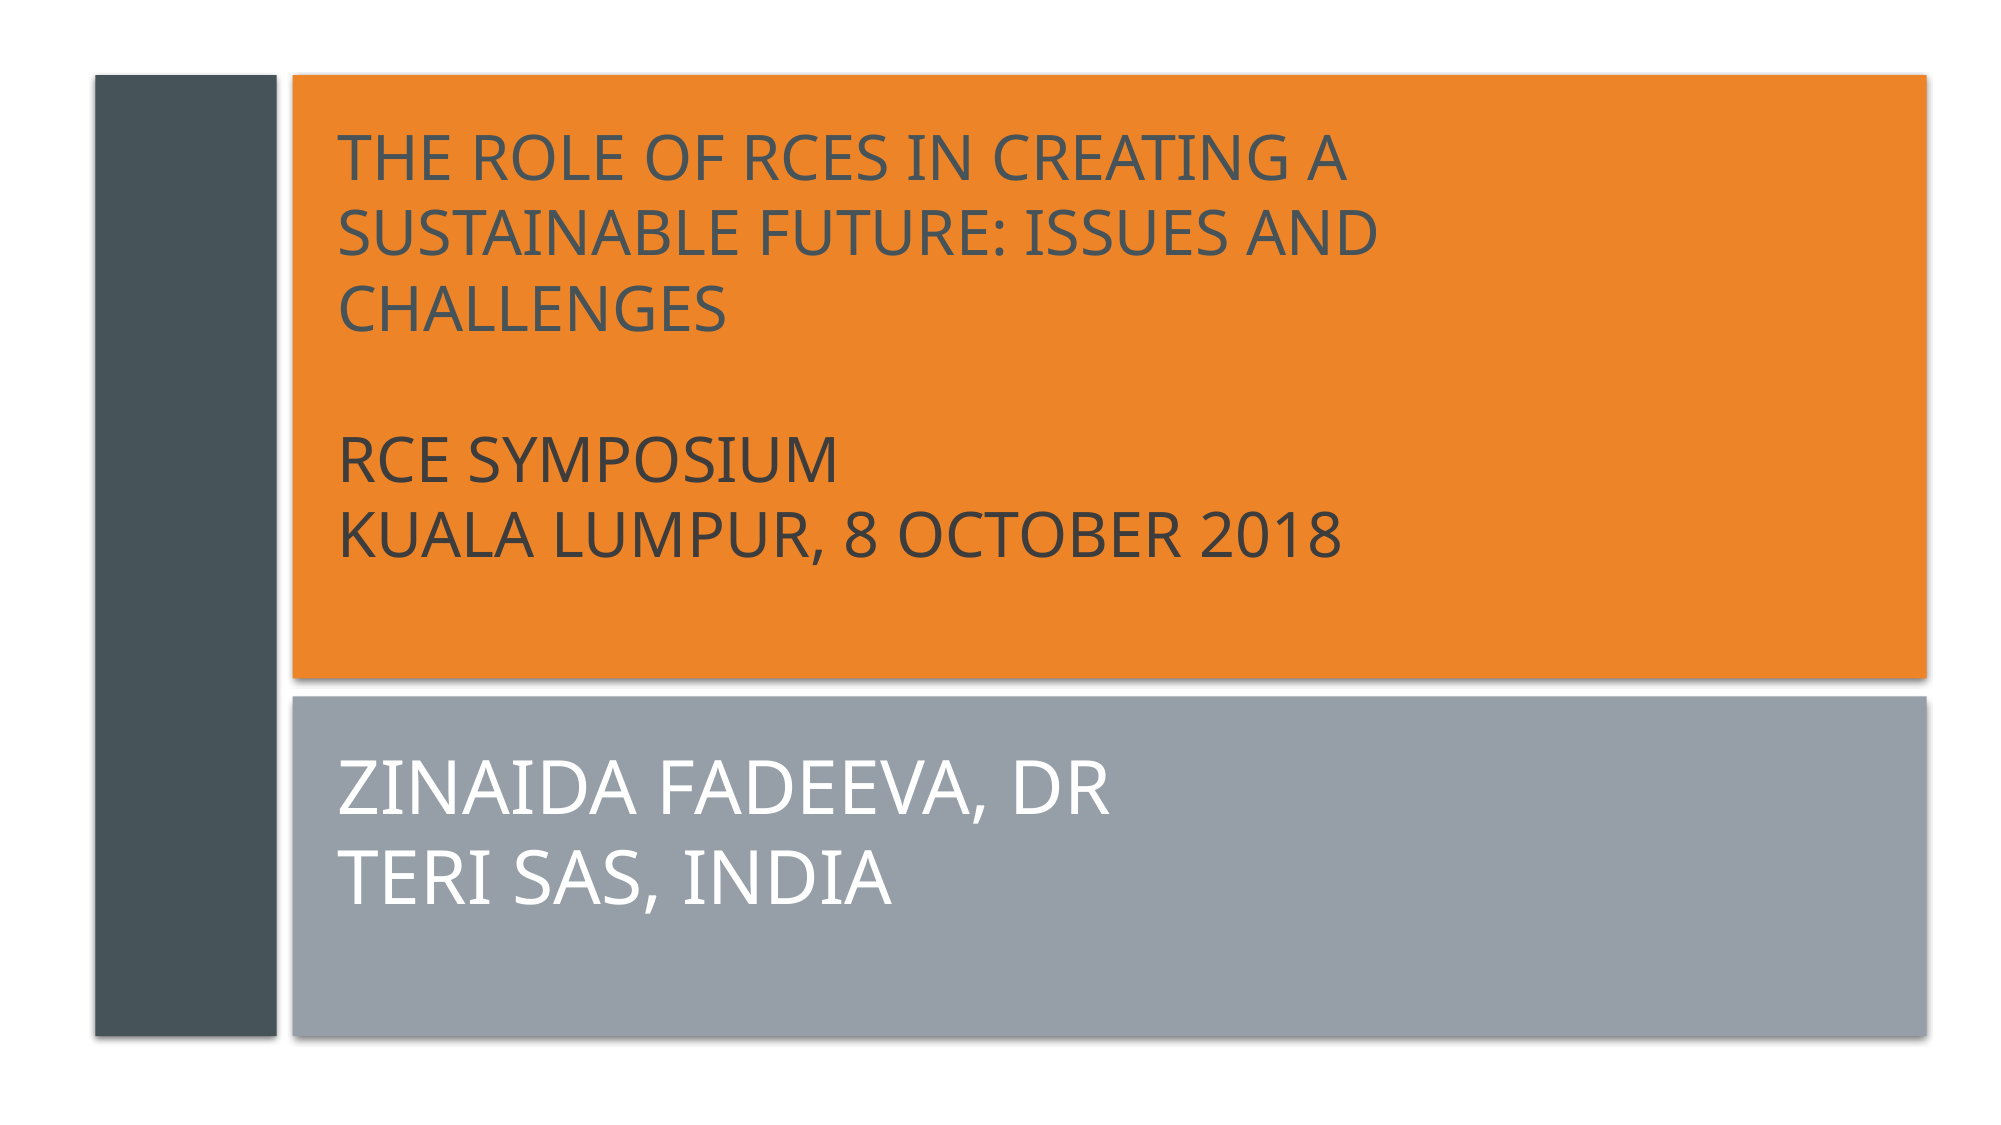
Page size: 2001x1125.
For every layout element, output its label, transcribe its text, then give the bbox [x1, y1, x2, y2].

text_box [94, 74, 278, 1037]
subtitle Zinaida Fadeeva, Dr TERI SAS, INdia [322, 732, 1565, 1002]
text_box [292, 74, 1928, 679]
text_box [0, 0, 2000, 1125]
title The Role of RCEs in Creating a Sustainable Future: Issues and Challenges RCE Symposium Kuala Lumpur, 8 October 2018 [322, 109, 1565, 656]
text_box [292, 695, 1928, 1037]
